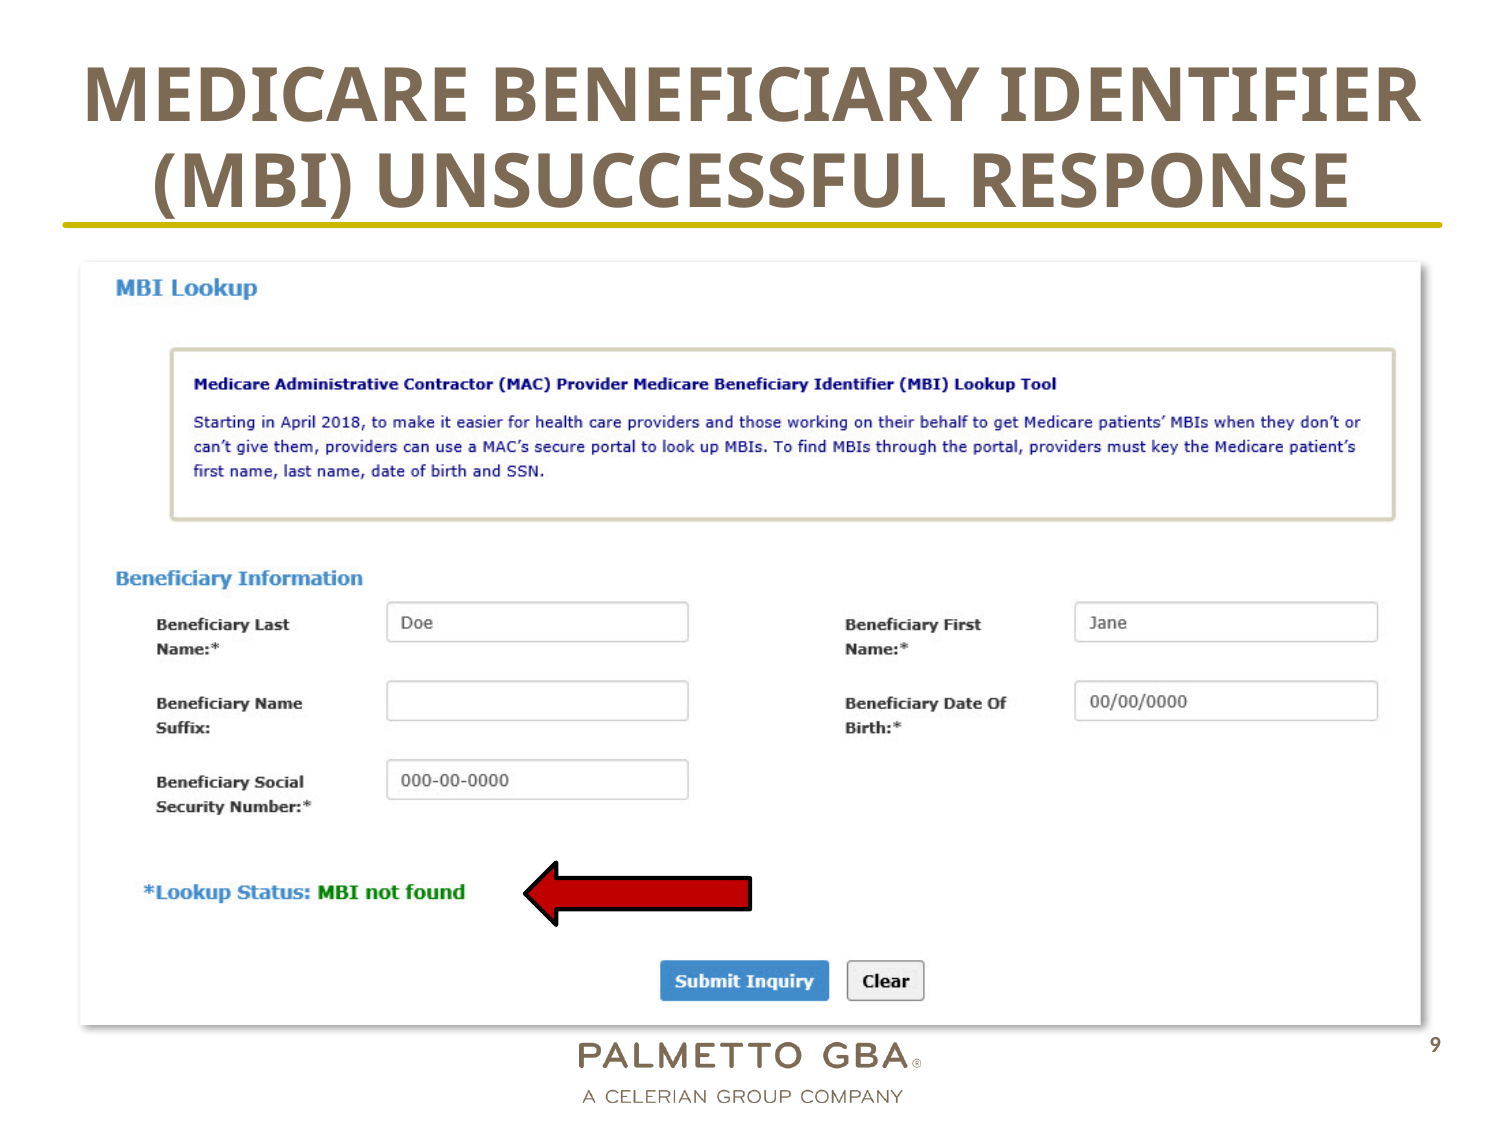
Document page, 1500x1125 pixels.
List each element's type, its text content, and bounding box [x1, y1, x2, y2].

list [80, 262, 1421, 1026]
title Medicare Beneficiary Identifier (MBI) Unsuccessful Response [65, 45, 1440, 233]
slide_number 9 [1356, 1000, 1457, 1087]
picture [579, 1042, 921, 1103]
